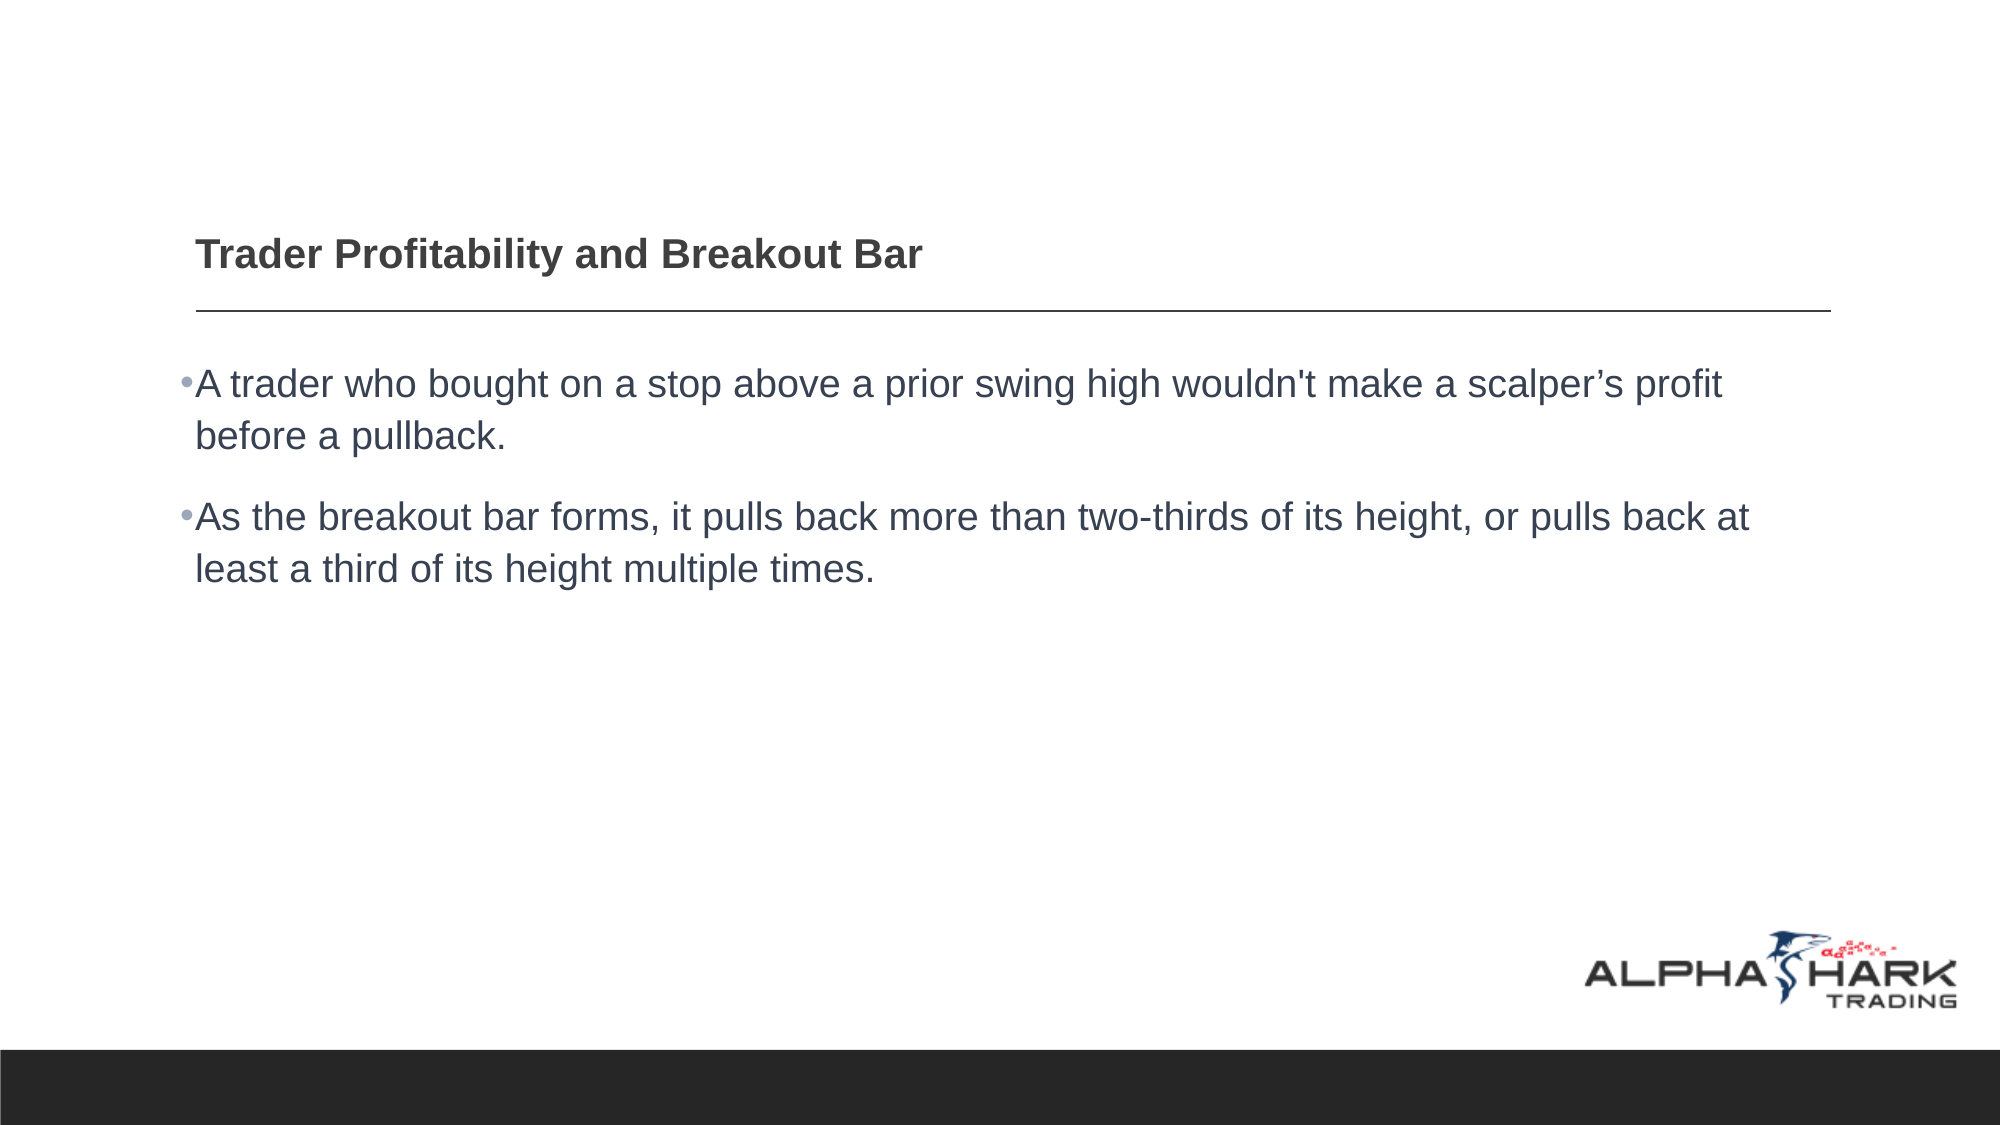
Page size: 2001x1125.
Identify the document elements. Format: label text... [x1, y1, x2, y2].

list A trader who bought on a stop above a prior swing high wouldn't make a scalper’s profit before a pullback. As the breakout bar forms, it pulls back more than two-thirds of its height, or pulls back at least a third of its height multiple times. [180, 345, 1830, 963]
title Trader Profitability and Breakout Bar [180, 47, 1830, 285]
picture [1576, 925, 1969, 1024]
